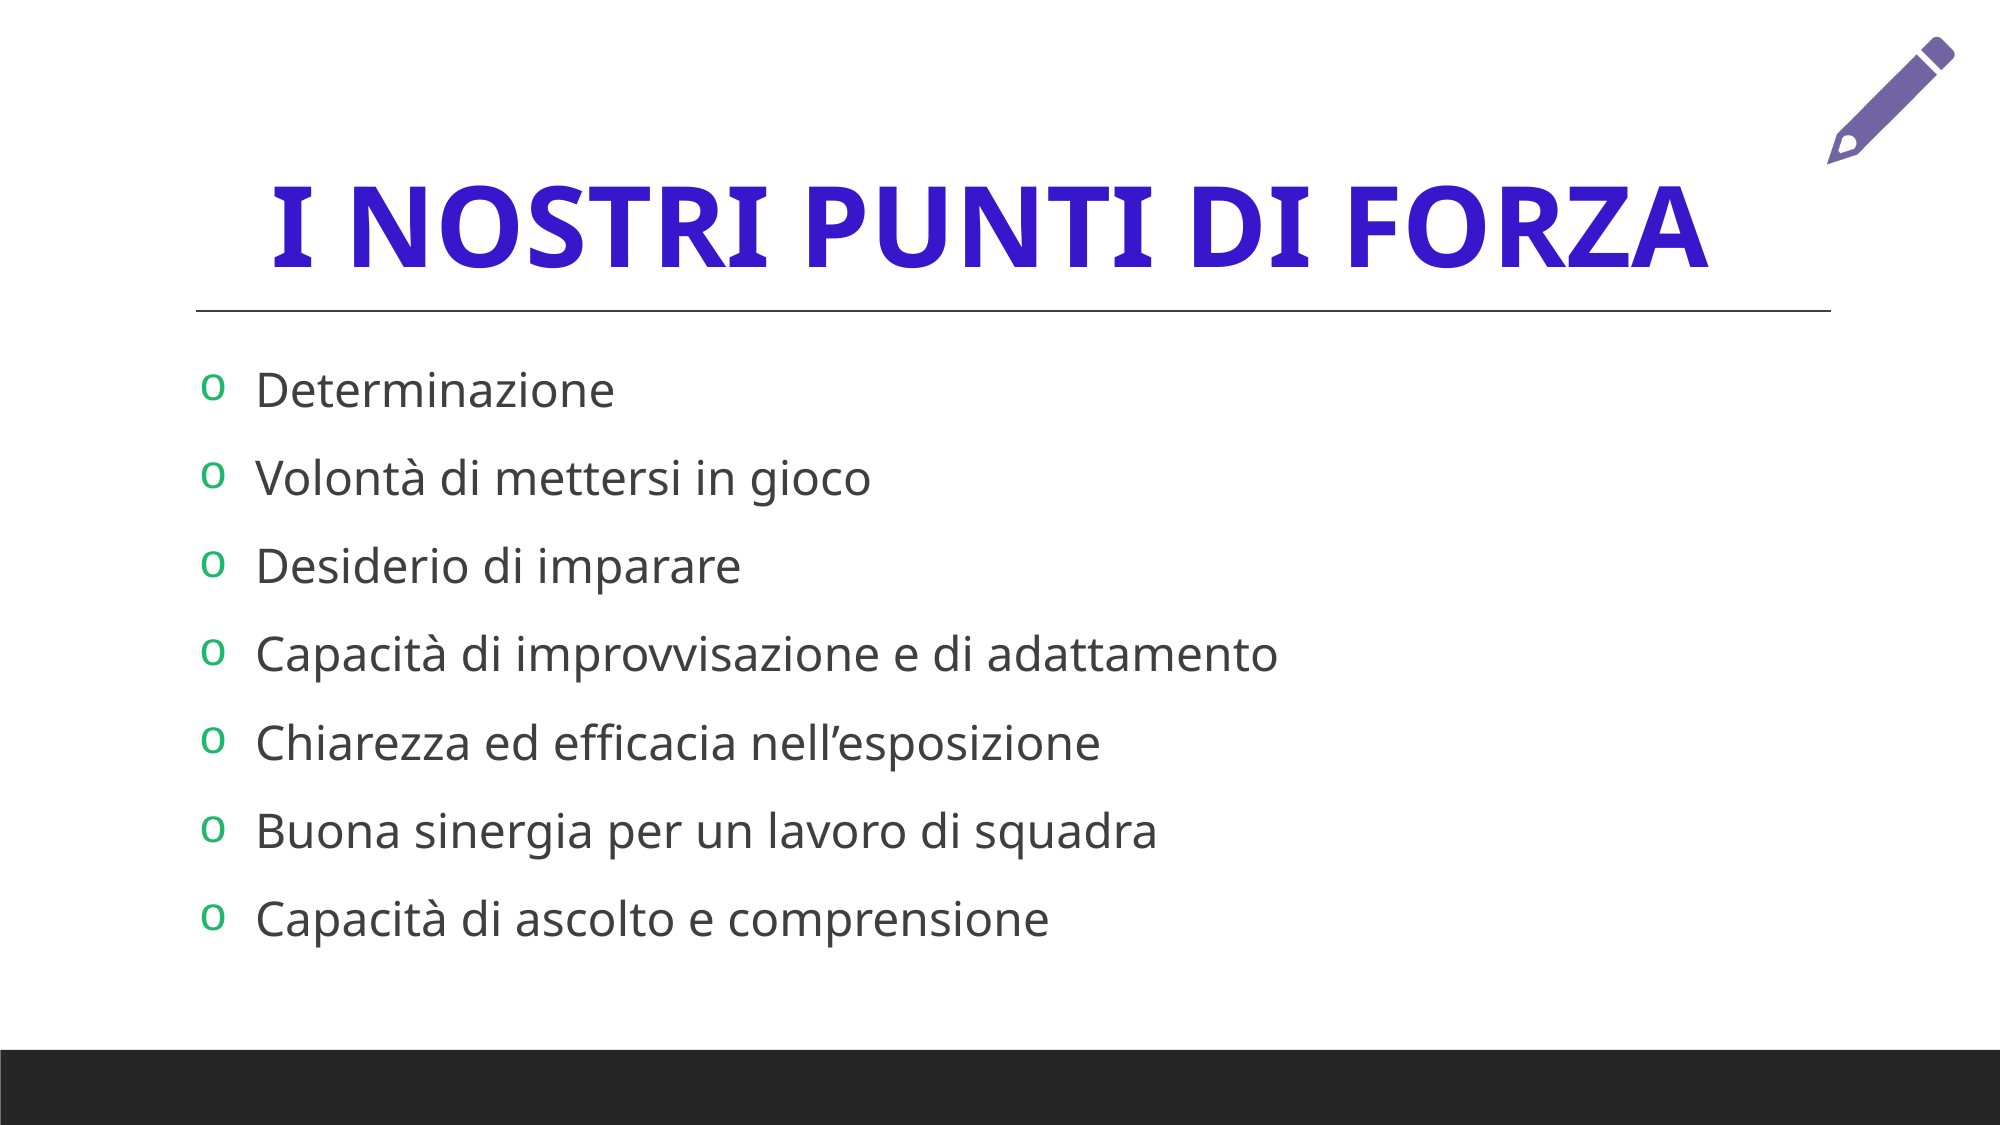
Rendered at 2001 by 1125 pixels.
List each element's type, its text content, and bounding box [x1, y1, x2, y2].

picture [1814, 24, 1968, 178]
title I NOSTRI PUNTI DI FORZA [190, 51, 1763, 297]
list Determinazione Volontà di mettersi in gioco Desiderio di imparare Capacità di improvvisazione e di adattamento Chiarezza ed efficacia nell’esposizione Buona sinergia per un lavoro di squadra Capacità di ascolto e comprensione [180, 345, 1830, 963]
